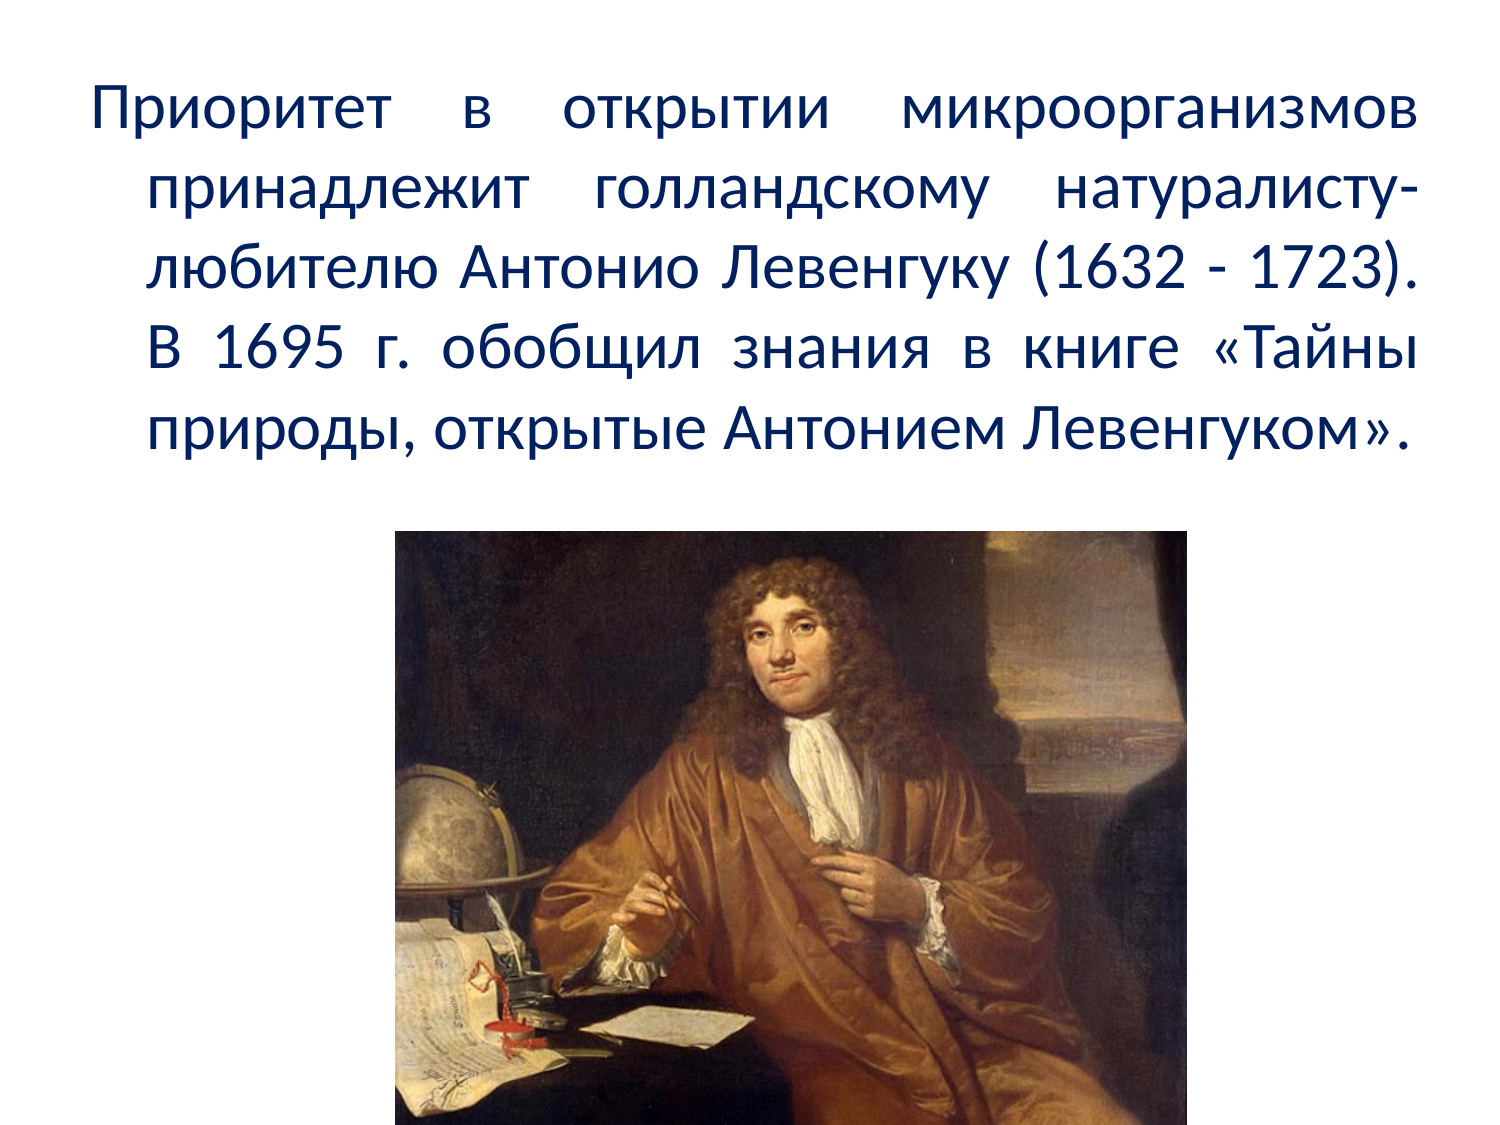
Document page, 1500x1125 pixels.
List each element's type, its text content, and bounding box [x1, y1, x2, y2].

picture [395, 531, 1188, 1125]
list Приоритет в открытии микроорганизмов принадлежит голландскому натуралисту-любителю Антонио Левенгуку (1632 - 1723). В 1695 г. обобщил знания в книге «Тайны природы, открытые Антонием Левенгуком». [75, 54, 1436, 1125]
